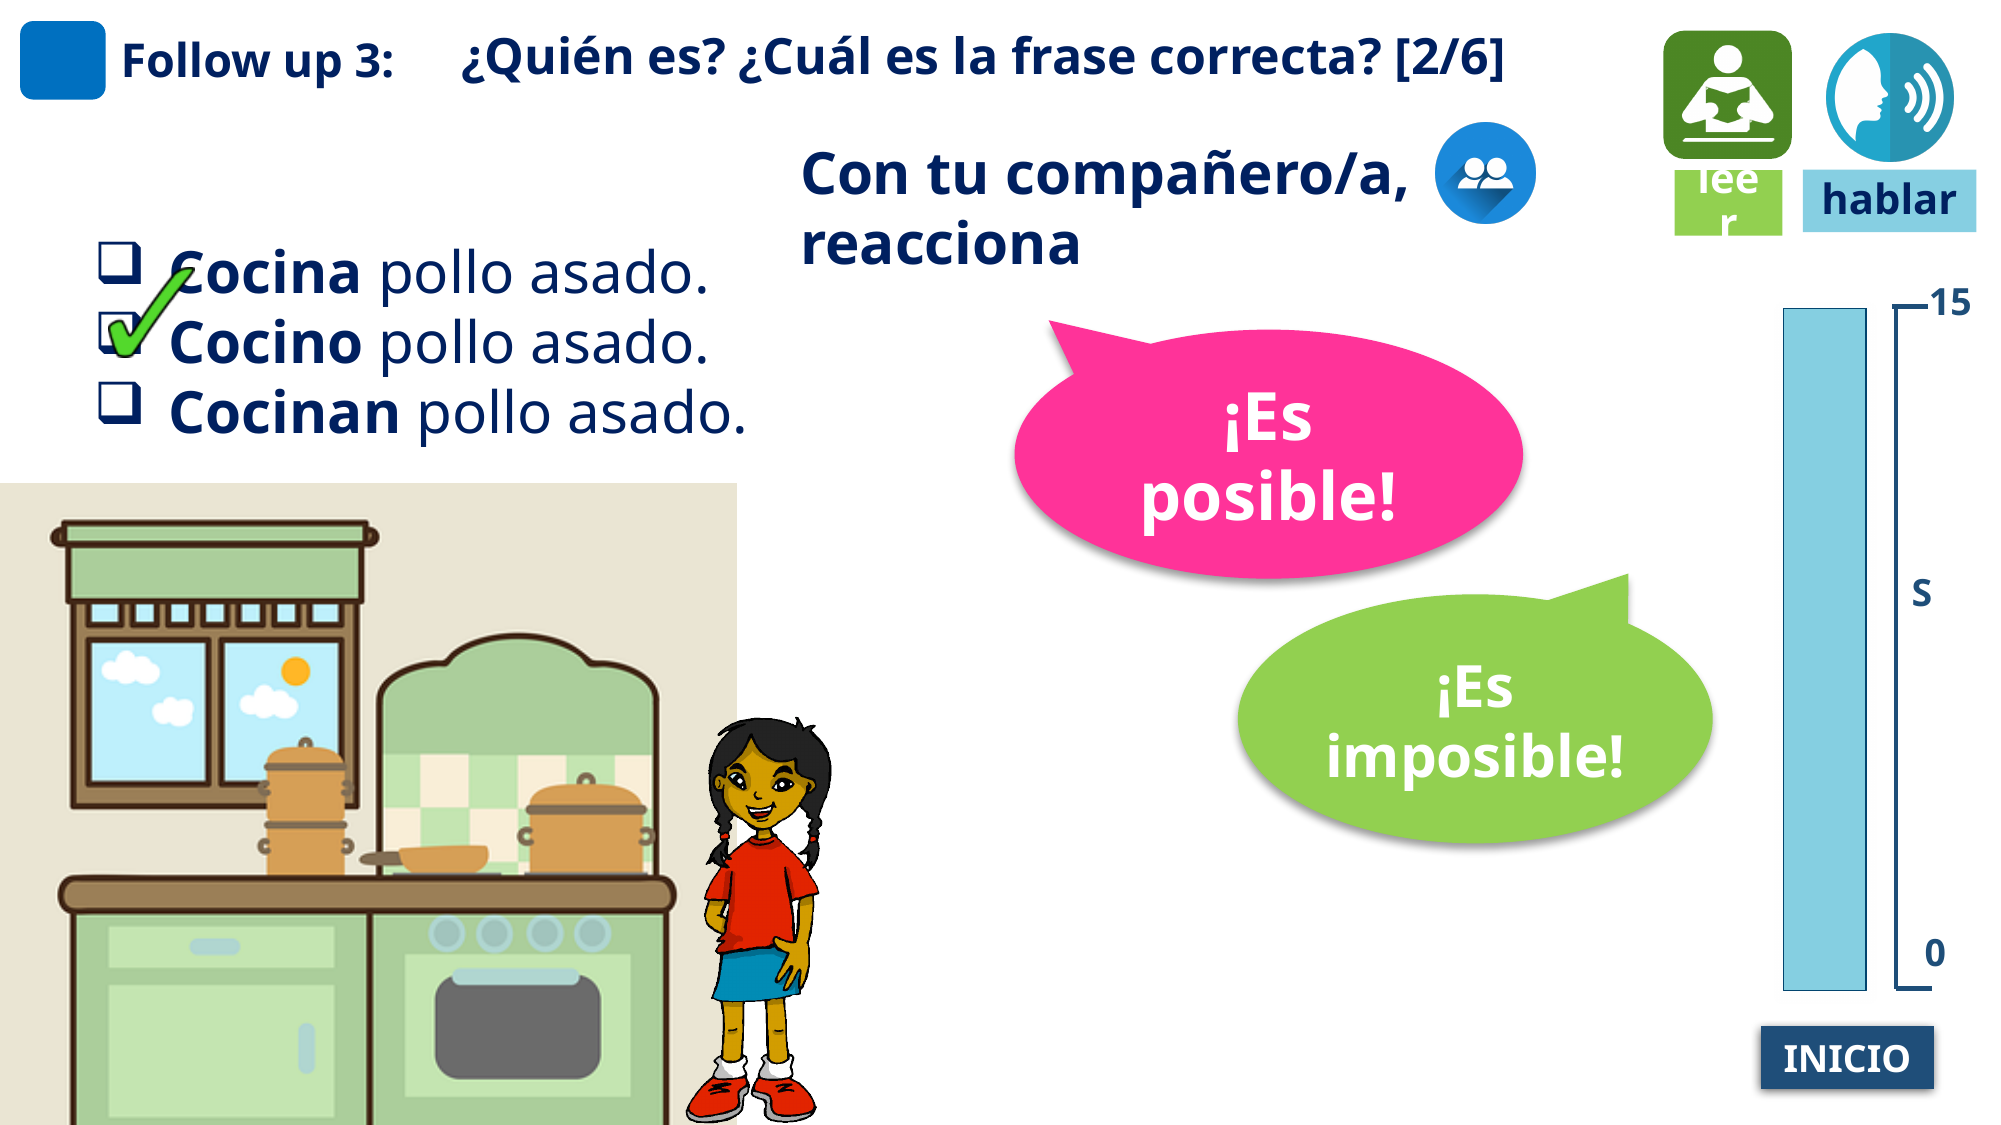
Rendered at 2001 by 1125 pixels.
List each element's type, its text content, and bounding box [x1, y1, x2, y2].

text_box Cocina pollo asado. Cocino pollo asado. Cocinan pollo asado. [78, 228, 814, 453]
text_box hablar [1802, 169, 1977, 233]
text_box [1783, 308, 1867, 991]
text_box [20, 21, 106, 100]
text_box 15 [1913, 270, 2000, 331]
text_box S [1898, 561, 2000, 621]
text_box ¡Es imposible! [1237, 573, 1713, 844]
text_box Con tu compañero/a, reacciona [785, 128, 1653, 284]
text_box INICIO [1760, 1026, 1935, 1090]
picture [1663, 30, 1792, 159]
picture [0, 483, 854, 1125]
title Follow up 3: [105, 14, 473, 110]
text_box ¿Quién es? ¿Cuál es la frase correcta? [2/6] [446, 17, 1561, 92]
picture [1434, 122, 1536, 224]
text_box leer [1674, 170, 1783, 236]
text_box ¡Es posible! [1014, 320, 1524, 579]
text_box 0 [1909, 921, 2000, 982]
picture [107, 267, 195, 358]
picture [1825, 33, 1954, 162]
